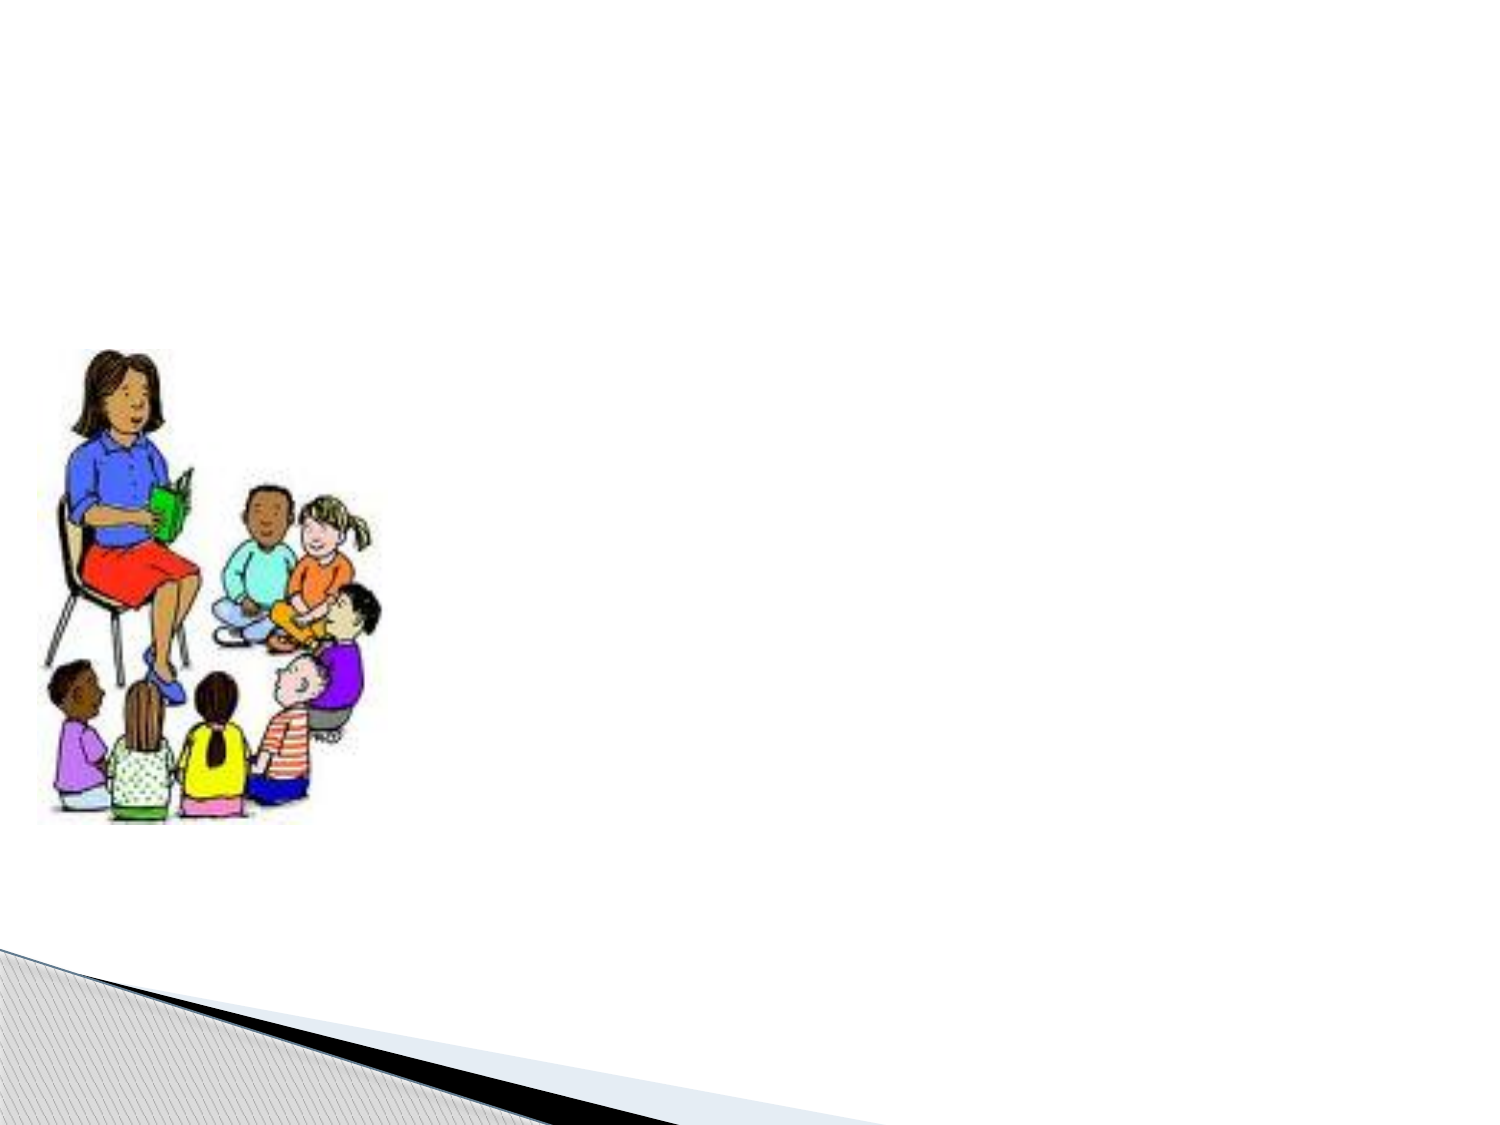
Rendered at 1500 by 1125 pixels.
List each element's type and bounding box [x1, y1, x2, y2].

picture [37, 349, 388, 826]
